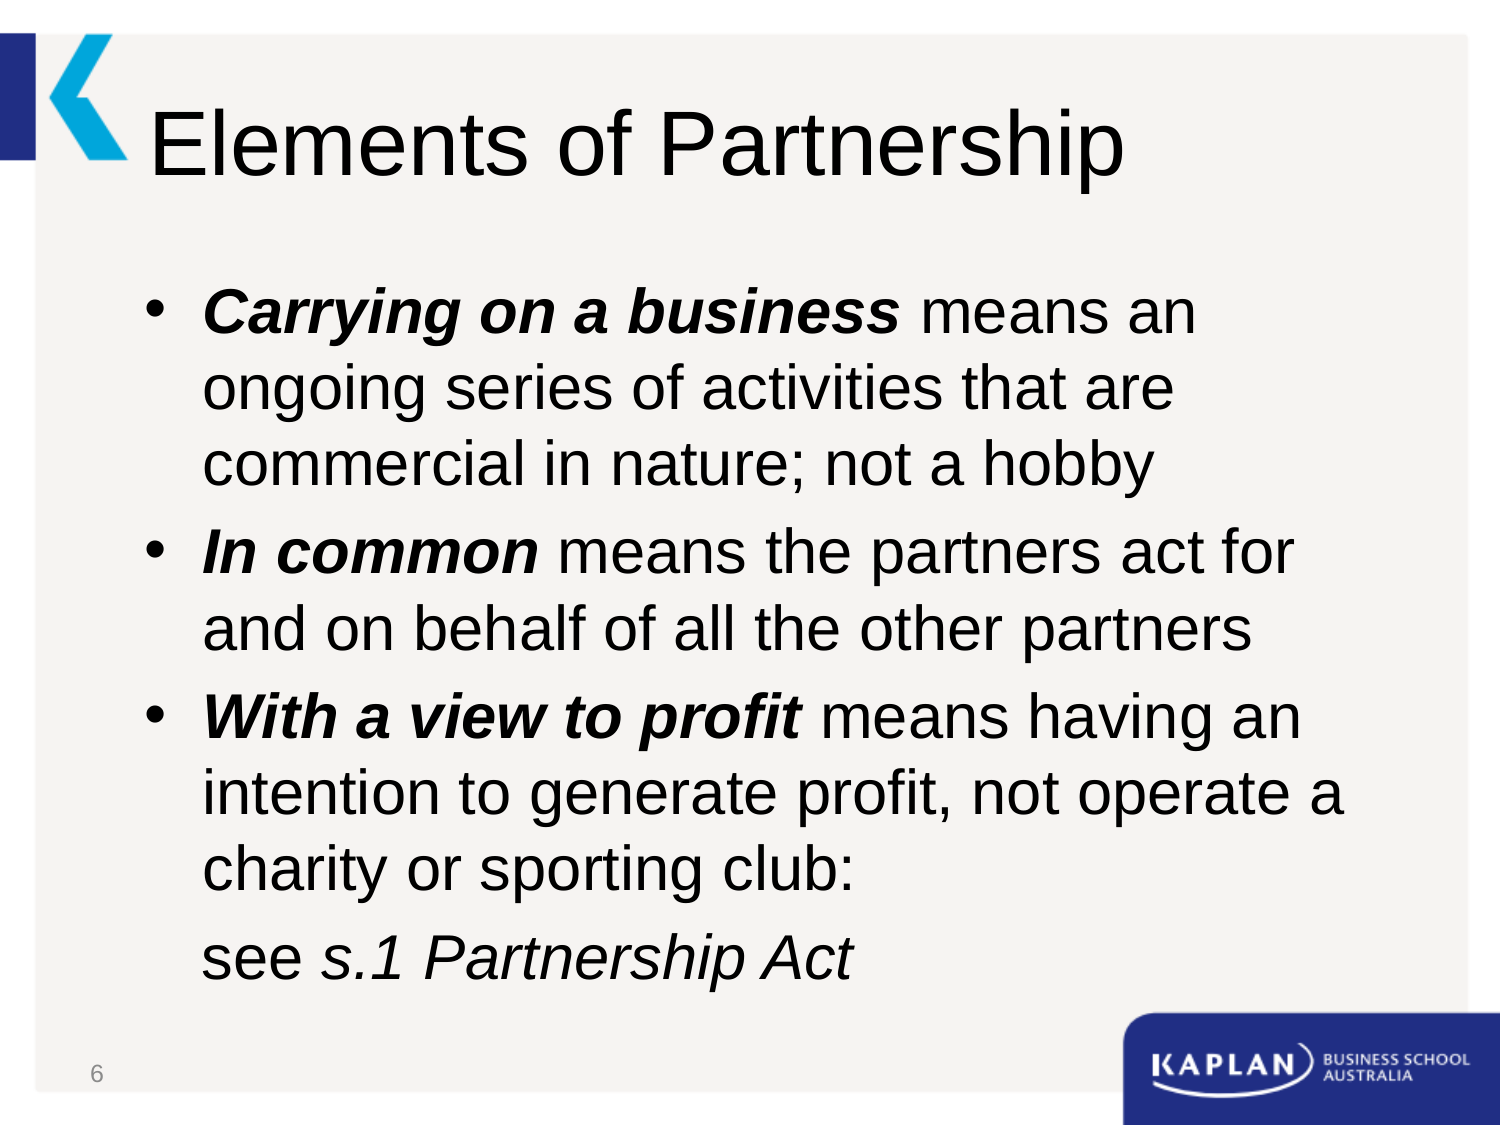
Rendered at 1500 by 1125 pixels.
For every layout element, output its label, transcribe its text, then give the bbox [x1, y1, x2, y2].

list Carrying on a business means an ongoing series of activities that are commercial in nature; not a hobby In common means the partners act for and on behalf of all the other partners With a view to profit means having an intention to generate profit, not operate a charity or sporting club: see s.1 Partnership Act [75, 262, 1425, 1005]
slide_number 6 [75, 1042, 425, 1103]
title Elements of Partnership [75, 45, 1425, 233]
